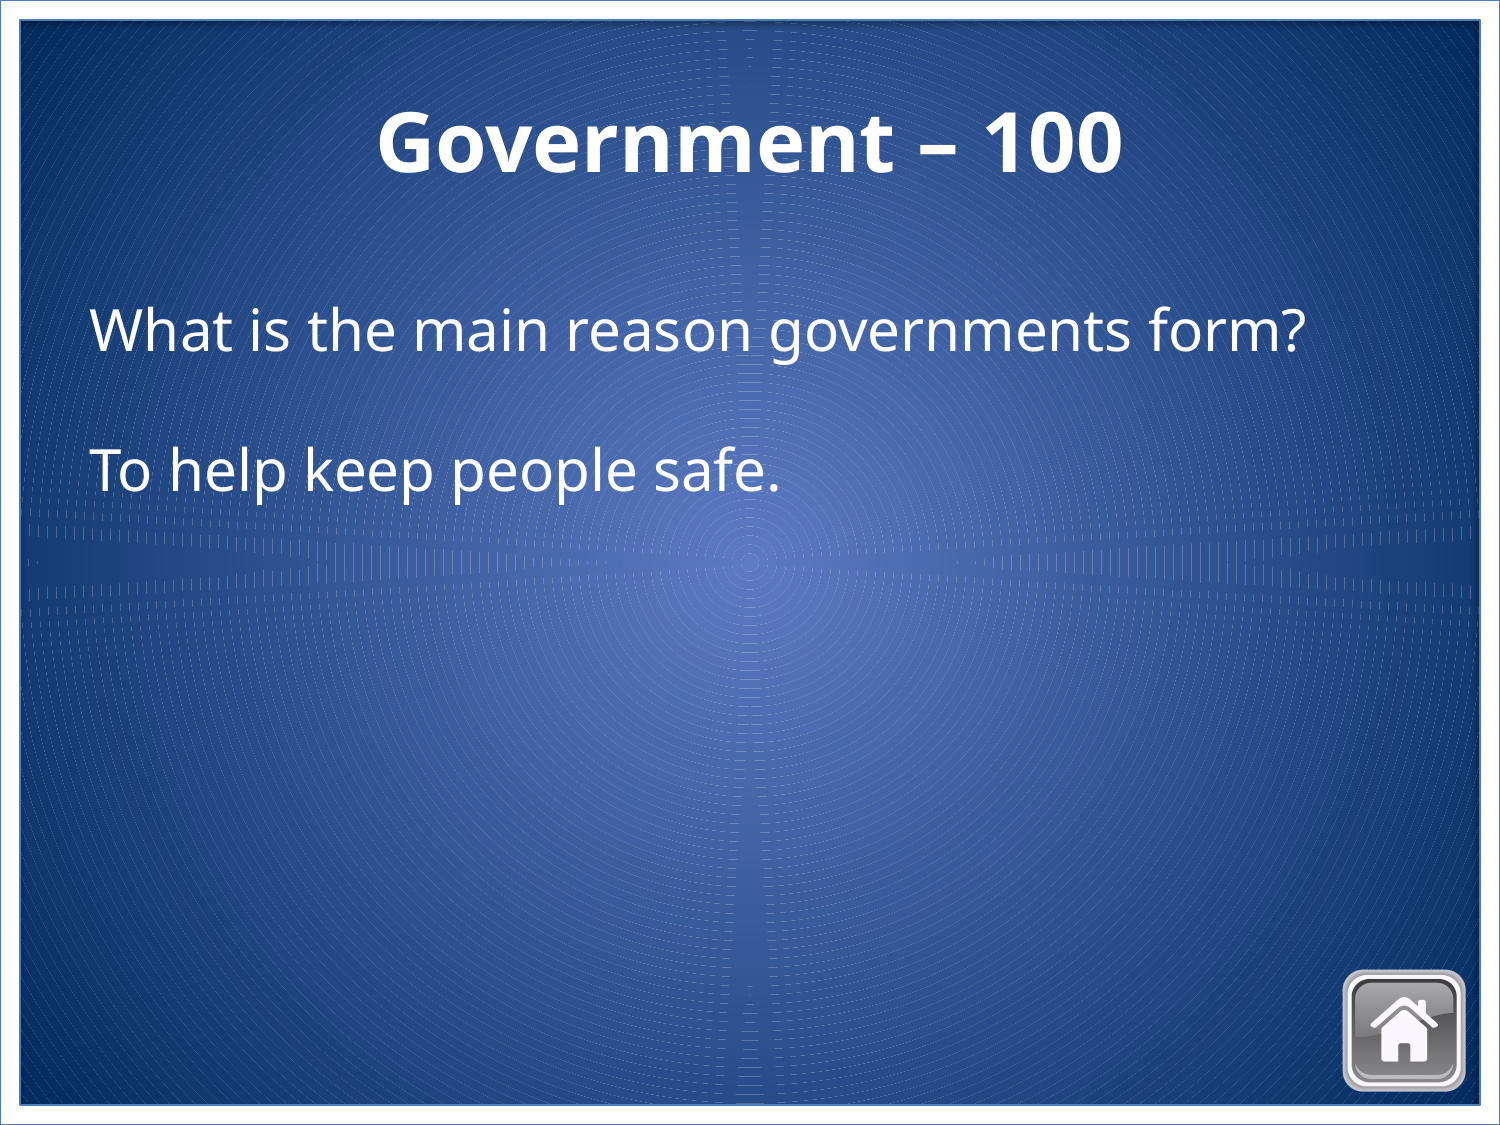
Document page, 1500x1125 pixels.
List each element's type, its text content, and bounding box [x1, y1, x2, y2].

title Government – 100 [75, 45, 1425, 233]
text_box [0, 0, 1500, 1125]
text_box What is the main reason governments form? To help keep people safe. [74, 285, 1425, 511]
picture [1342, 968, 1467, 1093]
